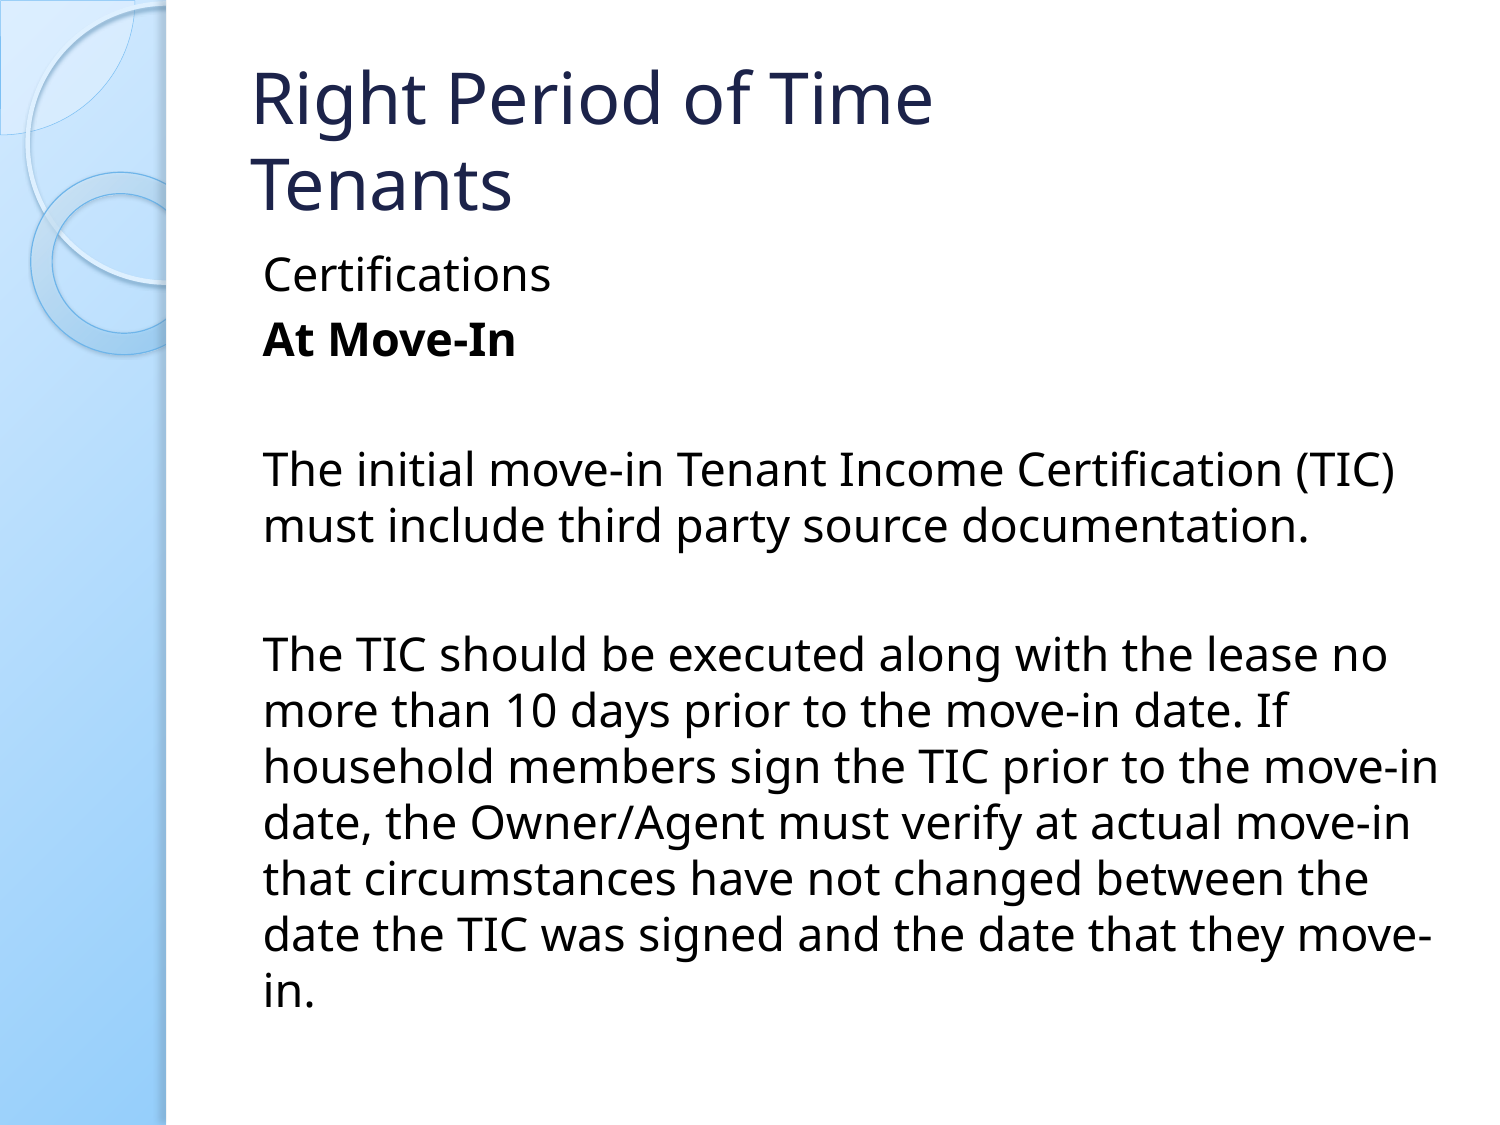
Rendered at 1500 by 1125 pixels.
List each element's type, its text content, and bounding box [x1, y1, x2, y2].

title Right Period of Time Tenants [235, 45, 1466, 233]
list Certifications At Move-In The initial move-in Tenant Income Certification (TIC) must include third party source documentation. The TIC should be executed along with the lease no more than 10 days prior to the move-in date. If household members sign the TIC prior to the move-in date, the Owner/Agent must verify at actual move-in that circumstances have not changed between the date the TIC was signed and the date that they move-in. [235, 237, 1466, 1025]
